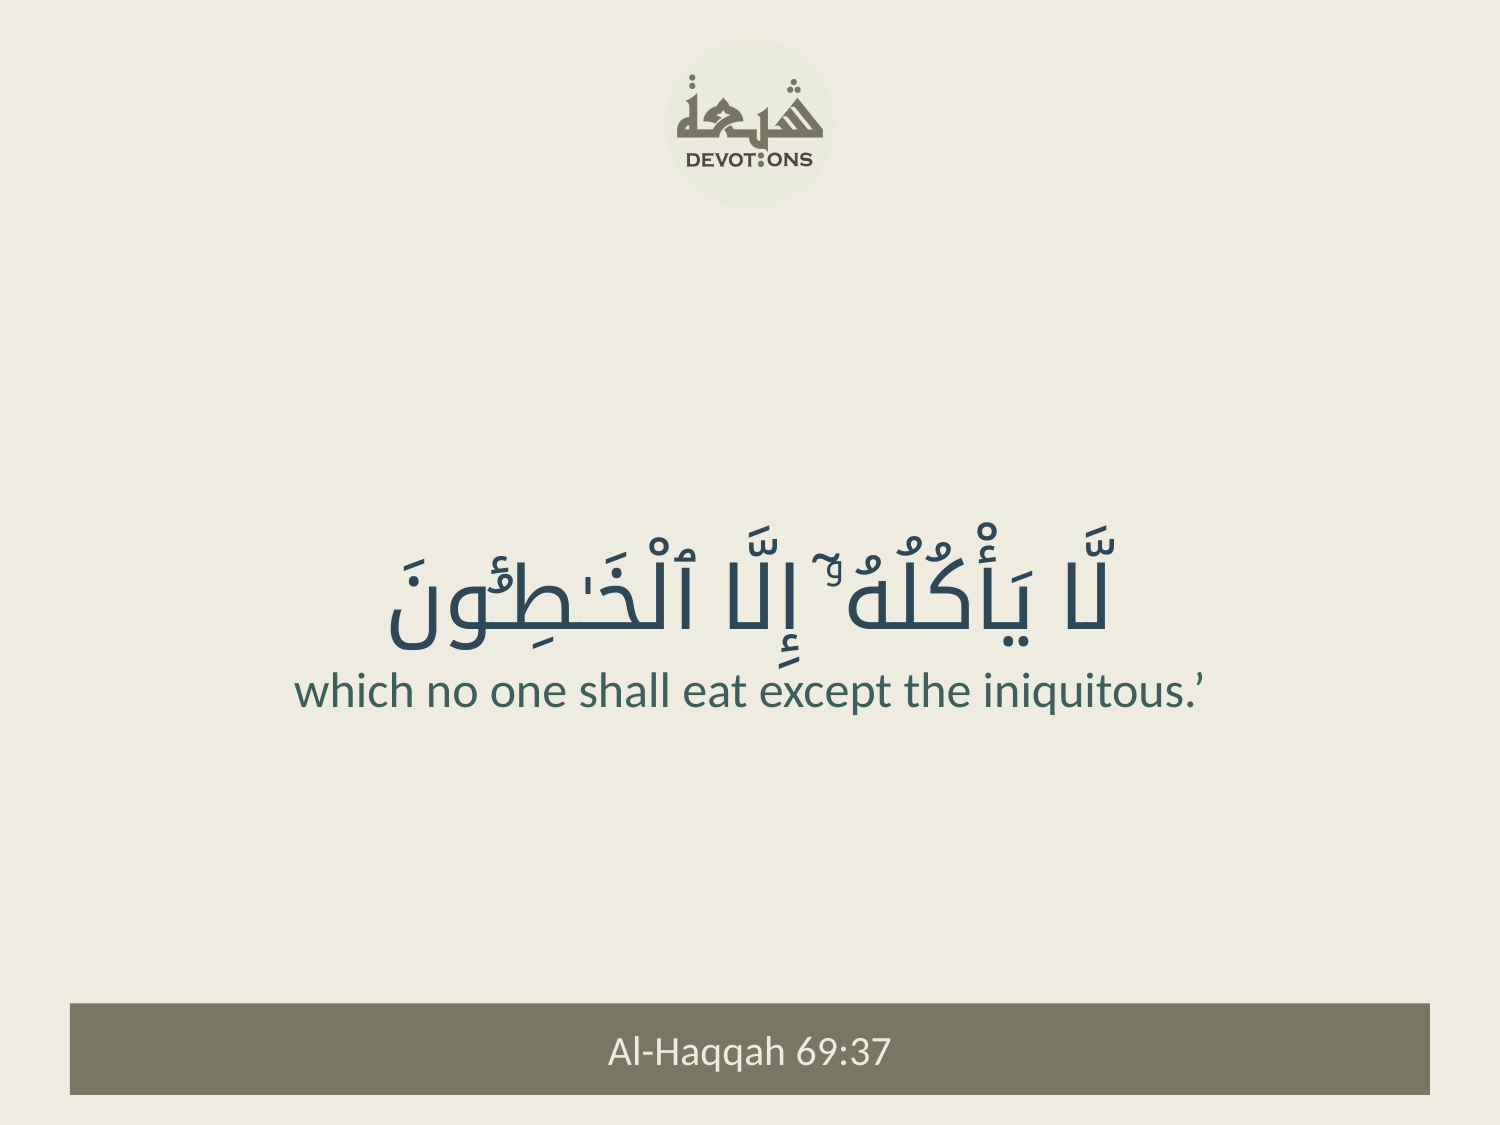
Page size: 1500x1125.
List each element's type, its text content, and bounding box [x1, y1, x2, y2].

picture [656, 29, 844, 203]
list لَّا يَأْكُلُهُۥٓ إِلَّا ٱلْخَـٰطِـُٔونَ which no one shall eat except the iniquitous.’ [69, 203, 1430, 1003]
list Al-Haqqah 69:37 [69, 1003, 1430, 1095]
